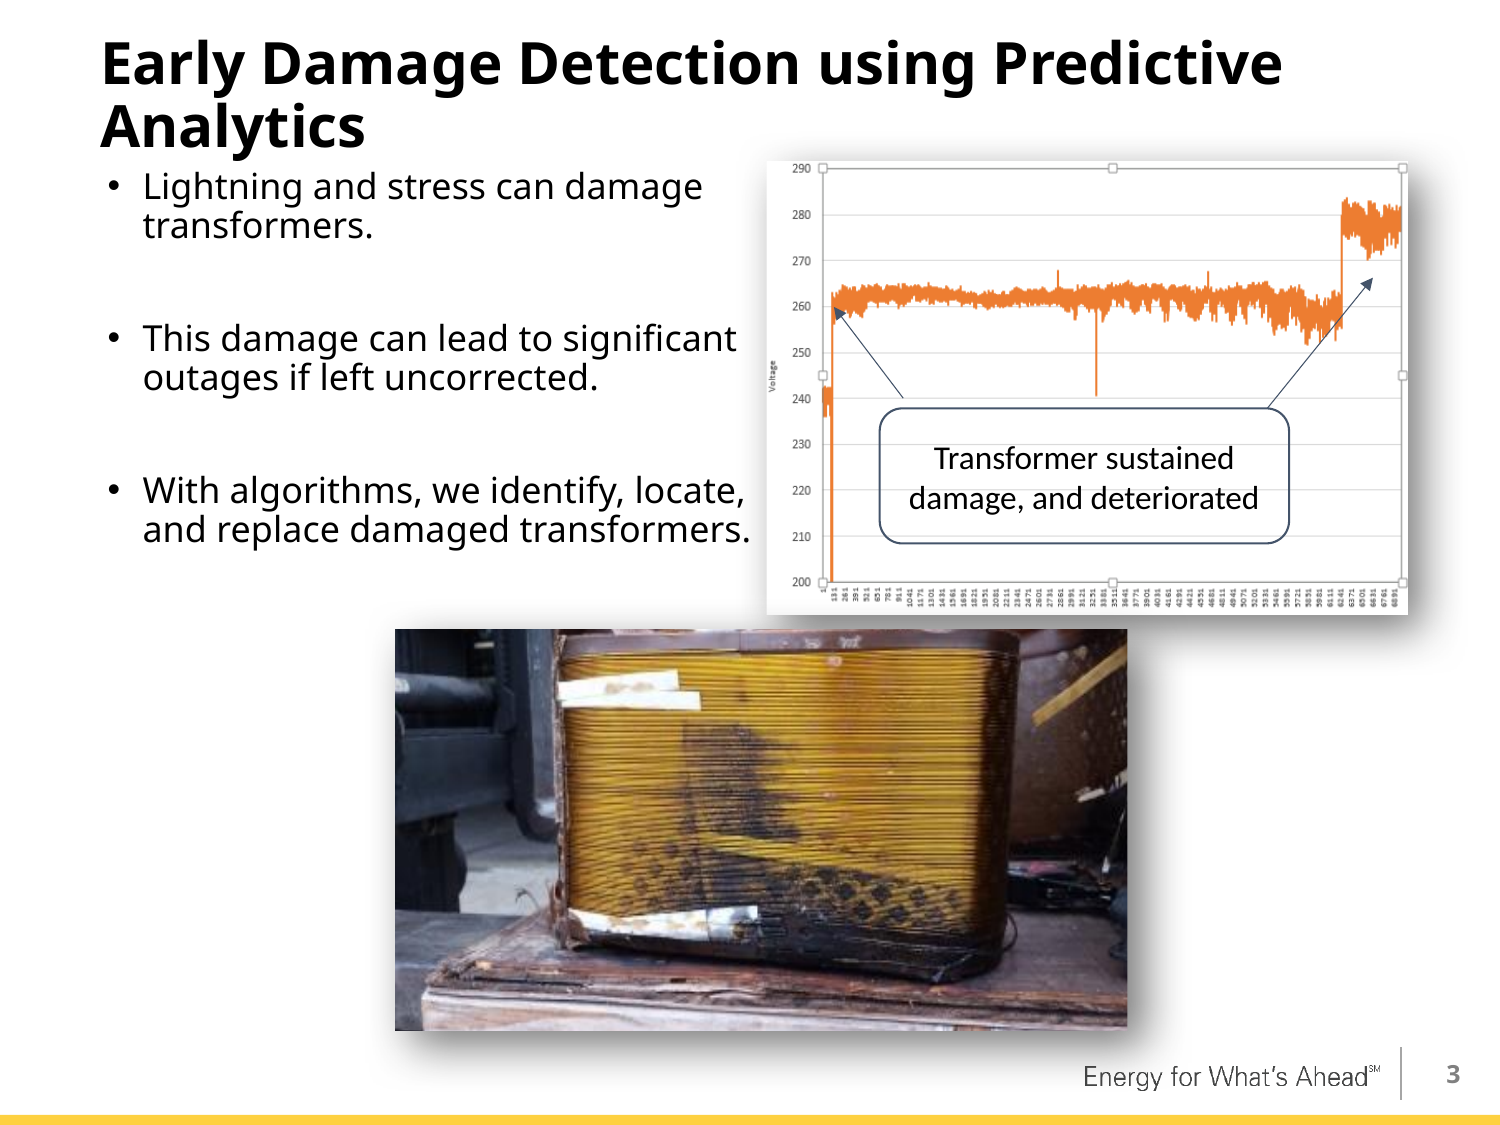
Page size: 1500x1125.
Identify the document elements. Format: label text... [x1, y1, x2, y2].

picture [385, 629, 1128, 1031]
slide_number 3 [1390, 1045, 1476, 1106]
text_box Early Damage Detection using Predictive Analytics [85, 27, 1428, 103]
text_box Lightning and stress can damage transformers. This damage can lead to significant outages if left uncorrected. With algorithms, we identify, locate, and replace damaged transformers. [92, 161, 765, 615]
picture [1085, 1065, 1380, 1091]
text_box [766, 161, 1408, 615]
